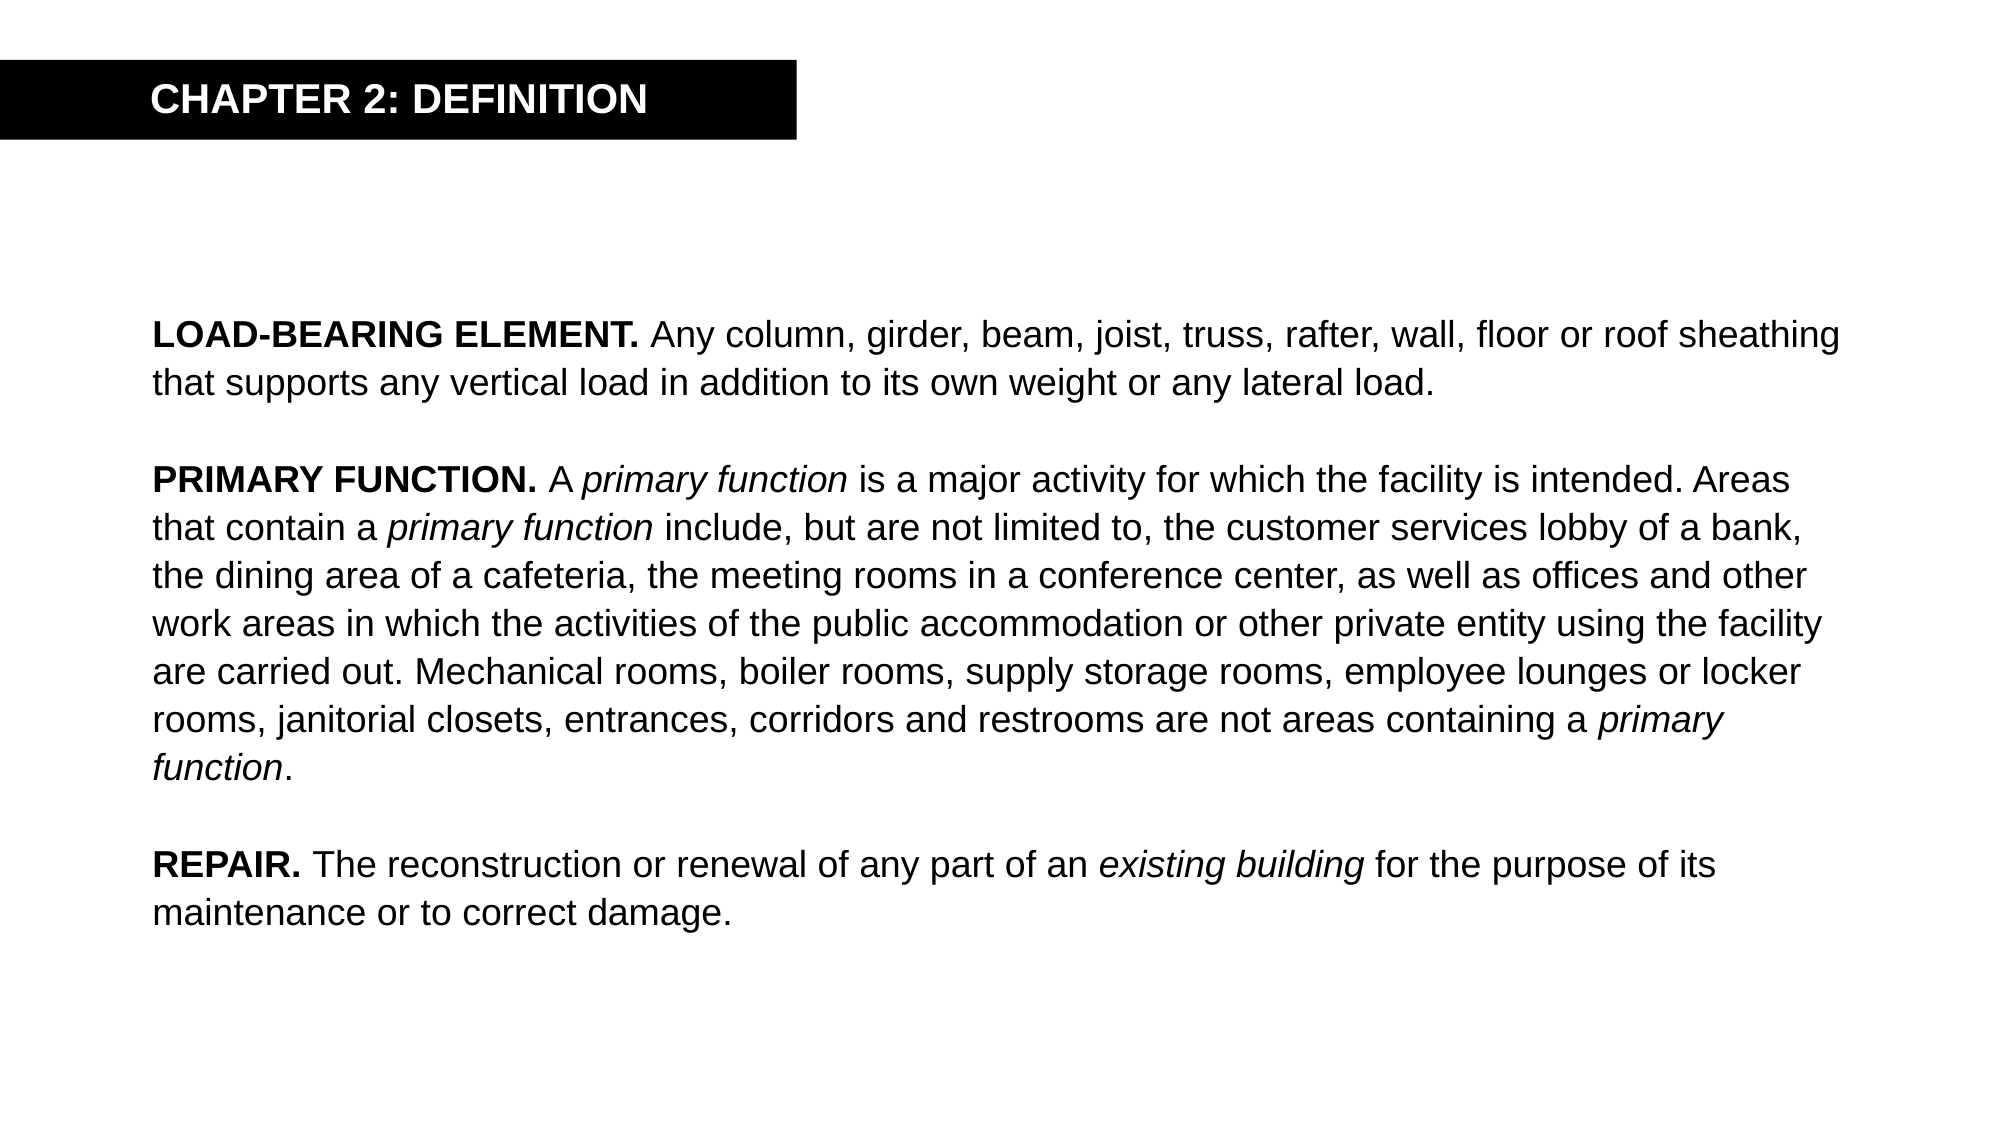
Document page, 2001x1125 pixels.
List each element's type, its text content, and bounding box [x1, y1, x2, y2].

list LOAD-BEARING ELEMENT. Any column, girder, beam, joist, truss, rafter, wall, floor or roof sheathing that supports any vertical load in addition to its own weight or any lateral load. PRIMARY FUNCTION. A primary function is a major activity for which the facility is intended. Areas that contain a primary function include, but are not limited to, the customer services lobby of a bank, the dining area of a cafeteria, the meeting rooms in a conference center, as well as offices and other work areas in which the activities of the public accommodation or other private entity using the facility are carried out. Mechanical rooms, boiler rooms, supply storage rooms, employee lounges or locker rooms, janitorial closets, entrances, corridors and restrooms are not areas containing a primary function. REPAIR. The reconstruction or renewal of any part of an existing building for the purpose of its maintenance or to correct damage. [137, 299, 1863, 1014]
list CHAPTER 2: DEFINITION [0, 59, 797, 140]
